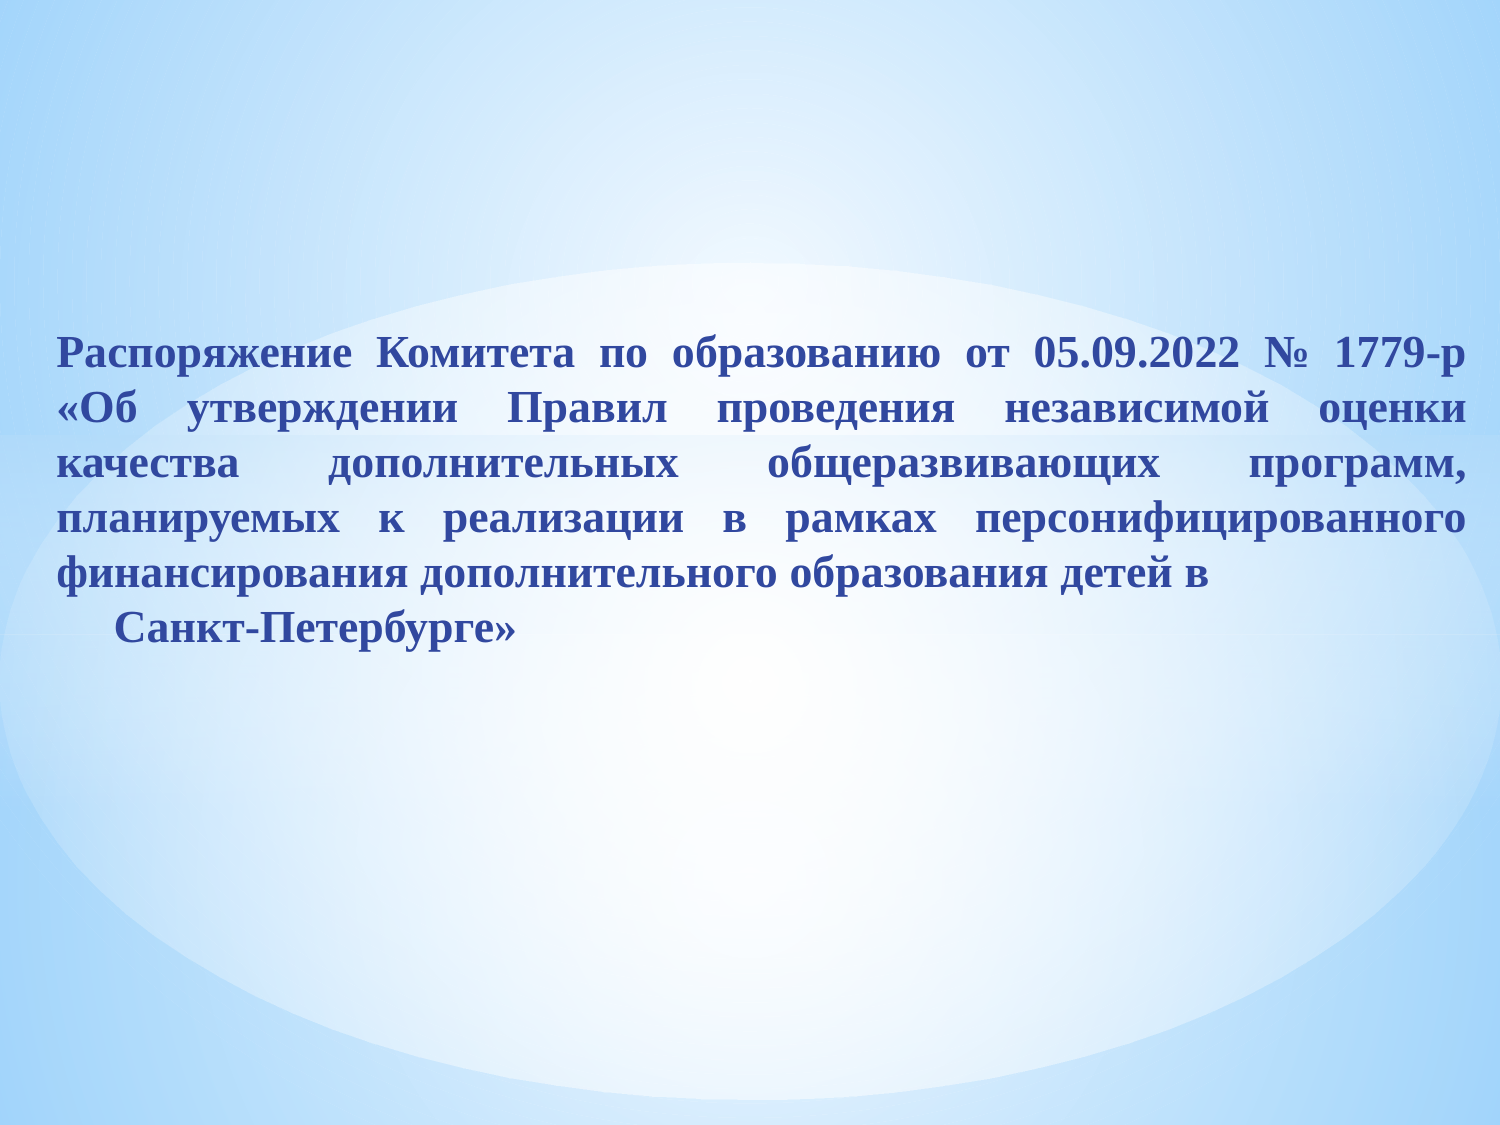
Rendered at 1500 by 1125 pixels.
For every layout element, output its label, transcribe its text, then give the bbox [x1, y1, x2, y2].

subtitle Распоряжение Комитета по образованию от 05.09.2022 № 1779-р «Об утверждении Правил проведения независимой оценки качества дополнительных общеразвивающих программ, планируемых к реализации в рамках персонифицированного финансирования дополнительного образования детей в Санкт-Петербурге» [41, 314, 1483, 858]
